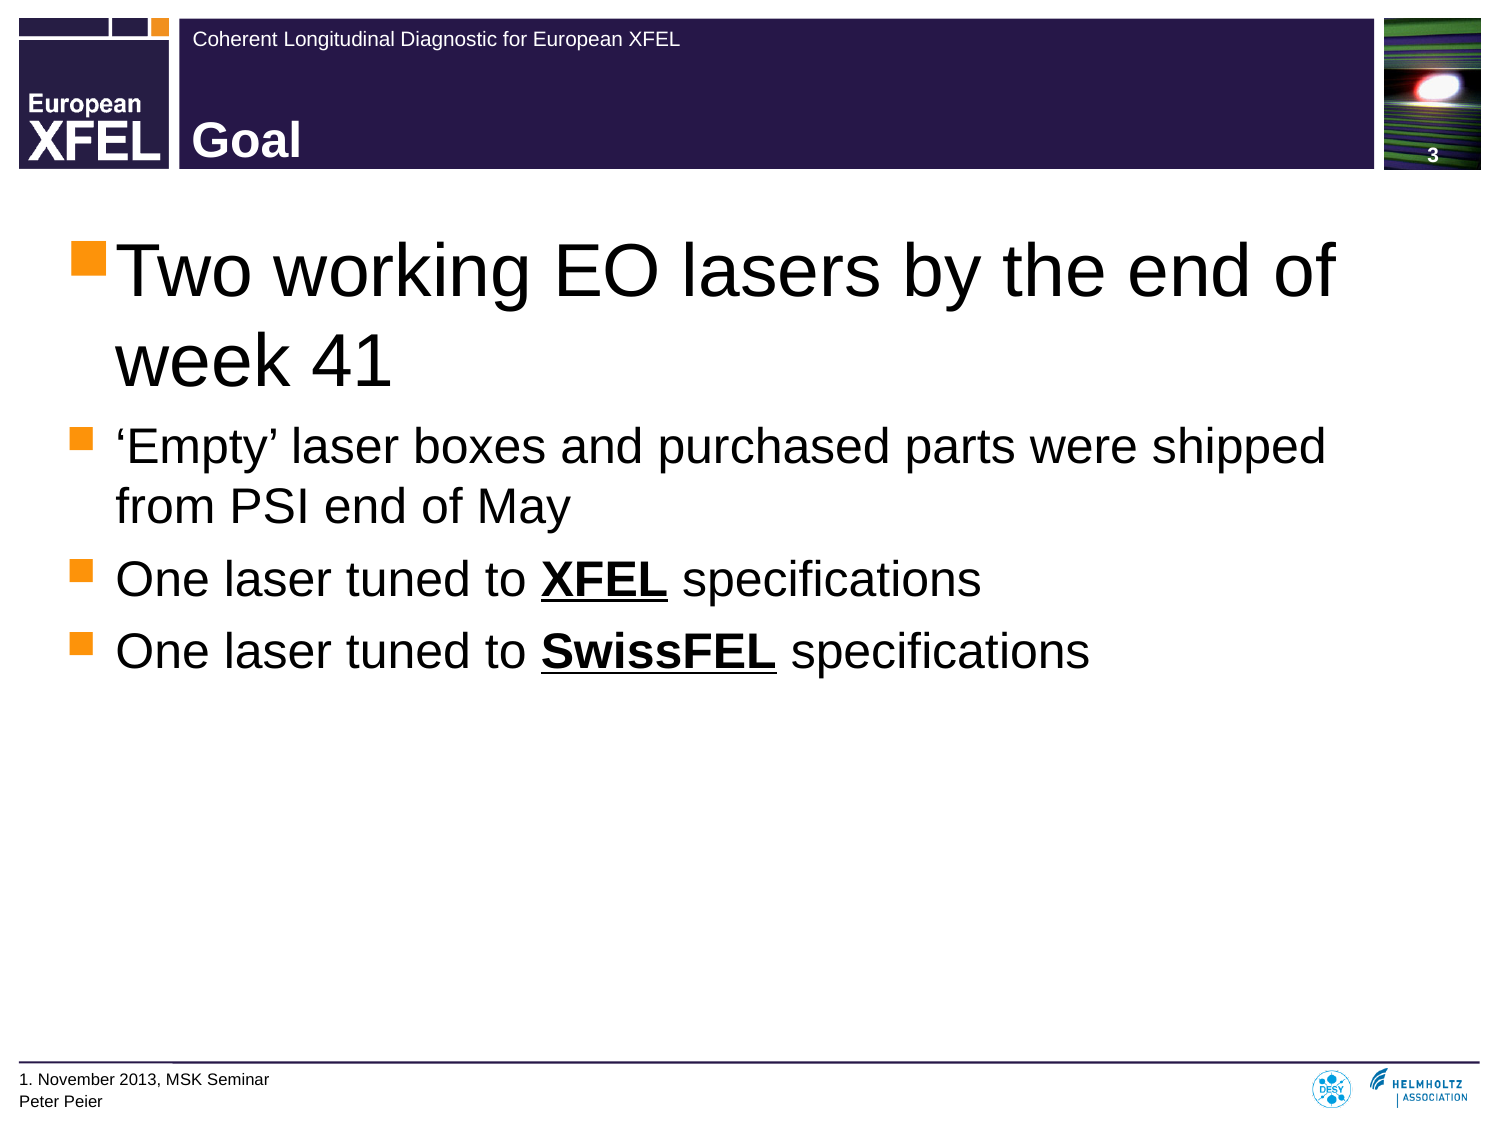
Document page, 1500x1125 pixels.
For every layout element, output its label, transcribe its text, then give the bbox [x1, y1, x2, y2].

picture [1384, 18, 1481, 170]
picture [1370, 1068, 1467, 1108]
title Goal [179, 50, 1375, 168]
list Two working EO lasers by the end of week 41 ‘Empty’ laser boxes and purchased parts were shipped from PSI end of May One laser tuned to XFEL specifications One laser tuned to SwissFEL specifications [66, 221, 1375, 1031]
picture [1310, 1068, 1353, 1110]
picture [19, 18, 169, 169]
